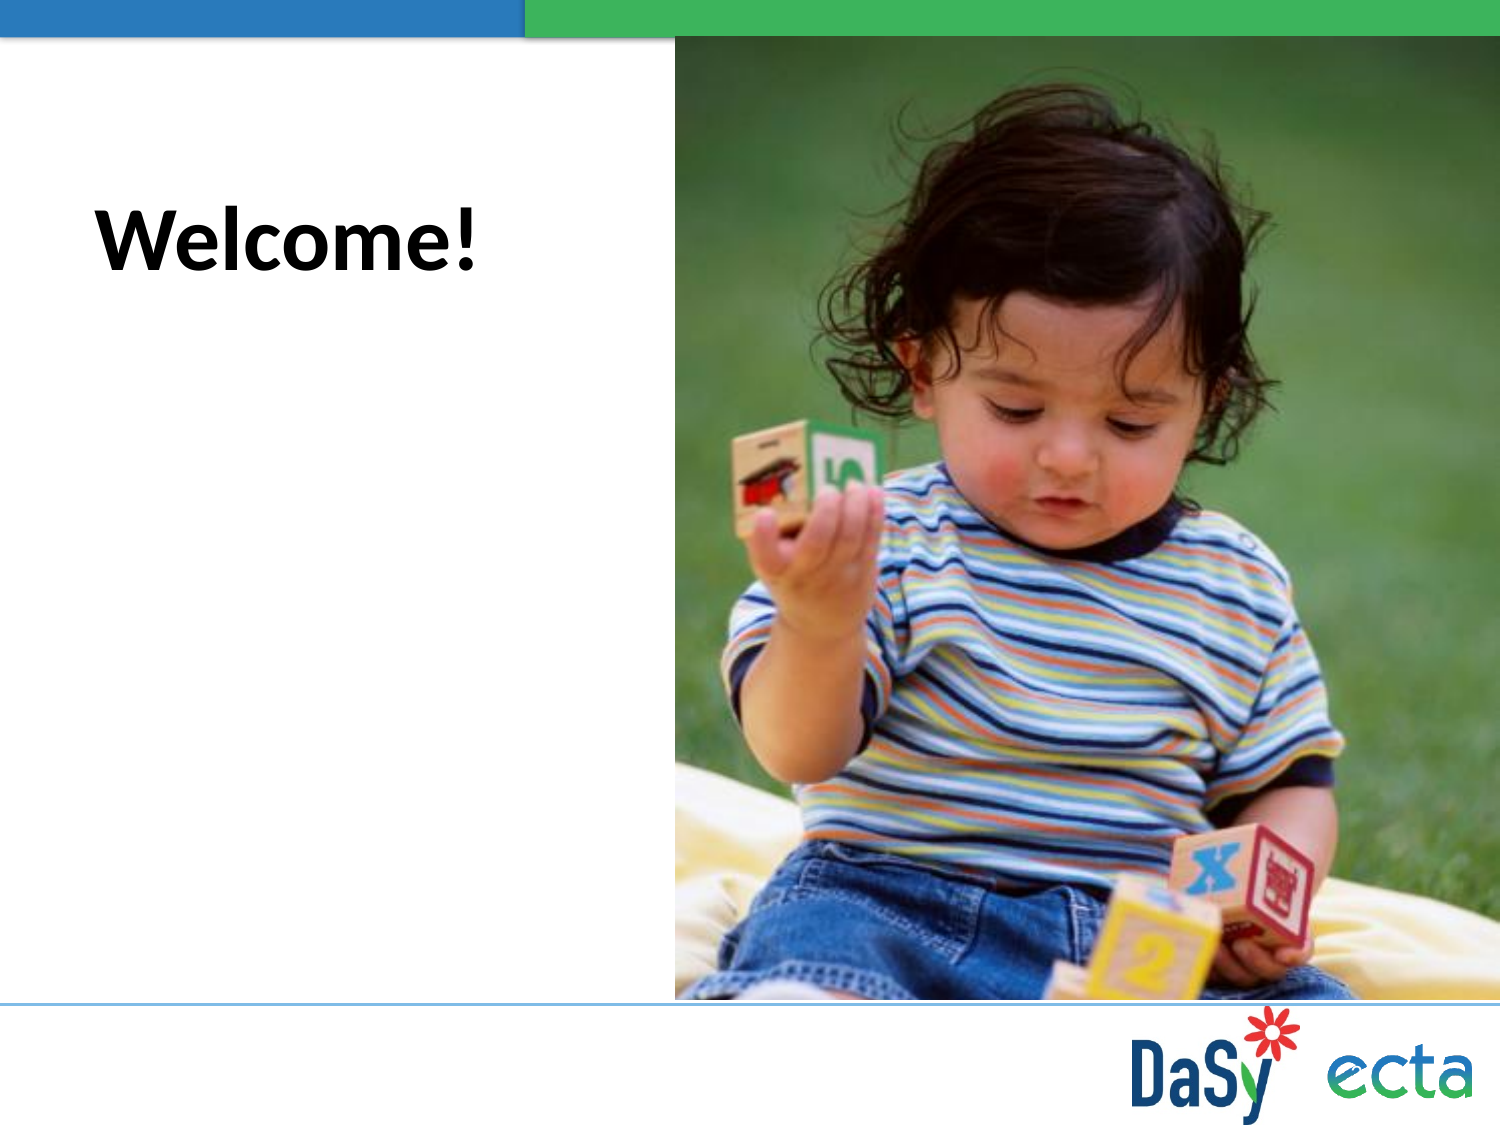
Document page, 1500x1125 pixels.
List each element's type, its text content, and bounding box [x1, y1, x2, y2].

title Welcome! [79, 102, 530, 379]
picture [1312, 1037, 1487, 1105]
slide_number 2 [1335, 1042, 1420, 1103]
picture [674, 35, 1500, 1001]
picture [1132, 1006, 1300, 1125]
